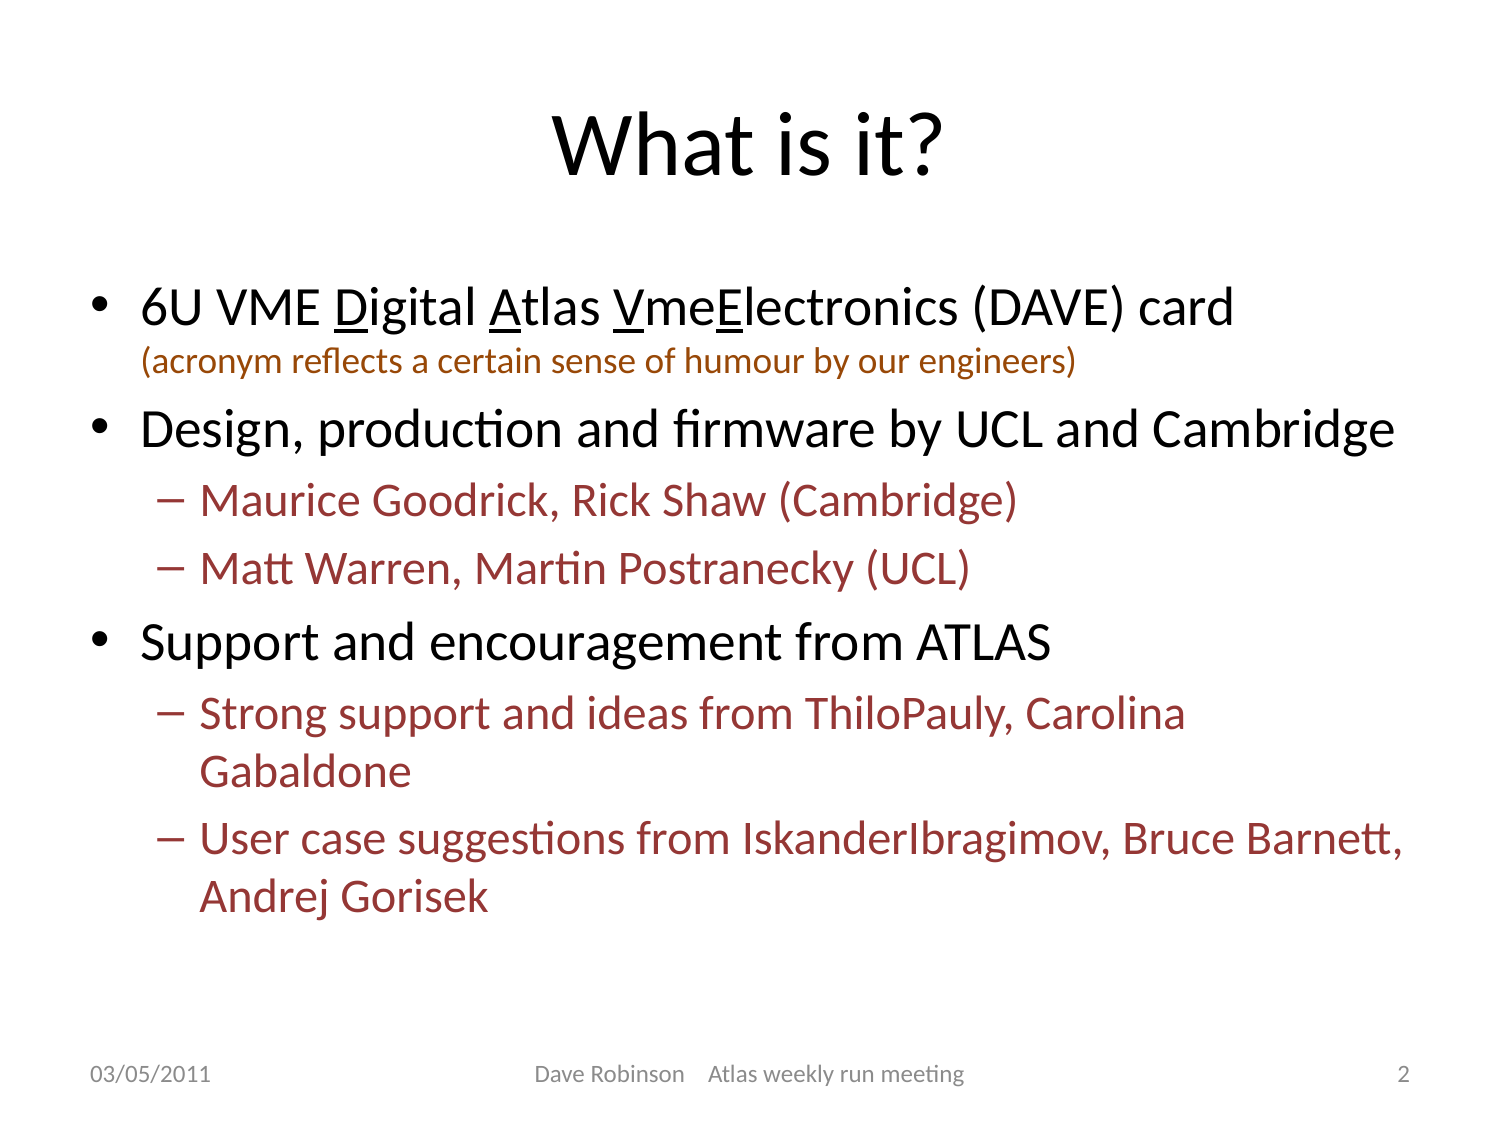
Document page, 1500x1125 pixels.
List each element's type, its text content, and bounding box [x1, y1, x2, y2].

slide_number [75, 1042, 425, 1103]
footer Dave Robinson Atlas weekly run meeting [512, 1042, 988, 1103]
slide_number 2 [1074, 1042, 1425, 1103]
list 6U VME Digital Atlas VmeElectronics (DAVE) card (acronym reflects a certain sense of humour by our engineers) Design, production and firmware by UCL and Cambridge Maurice Goodrick, Rick Shaw (Cambridge) Matt Warren, Martin Postranecky (UCL) Support and encouragement from ATLAS Strong support and ideas from ThiloPauly, Carolina Gabaldone User case suggestions from IskanderIbragimov, Bruce Barnett, Andrej Gorisek [74, 262, 1426, 1006]
title What is it? [74, 44, 1426, 233]
